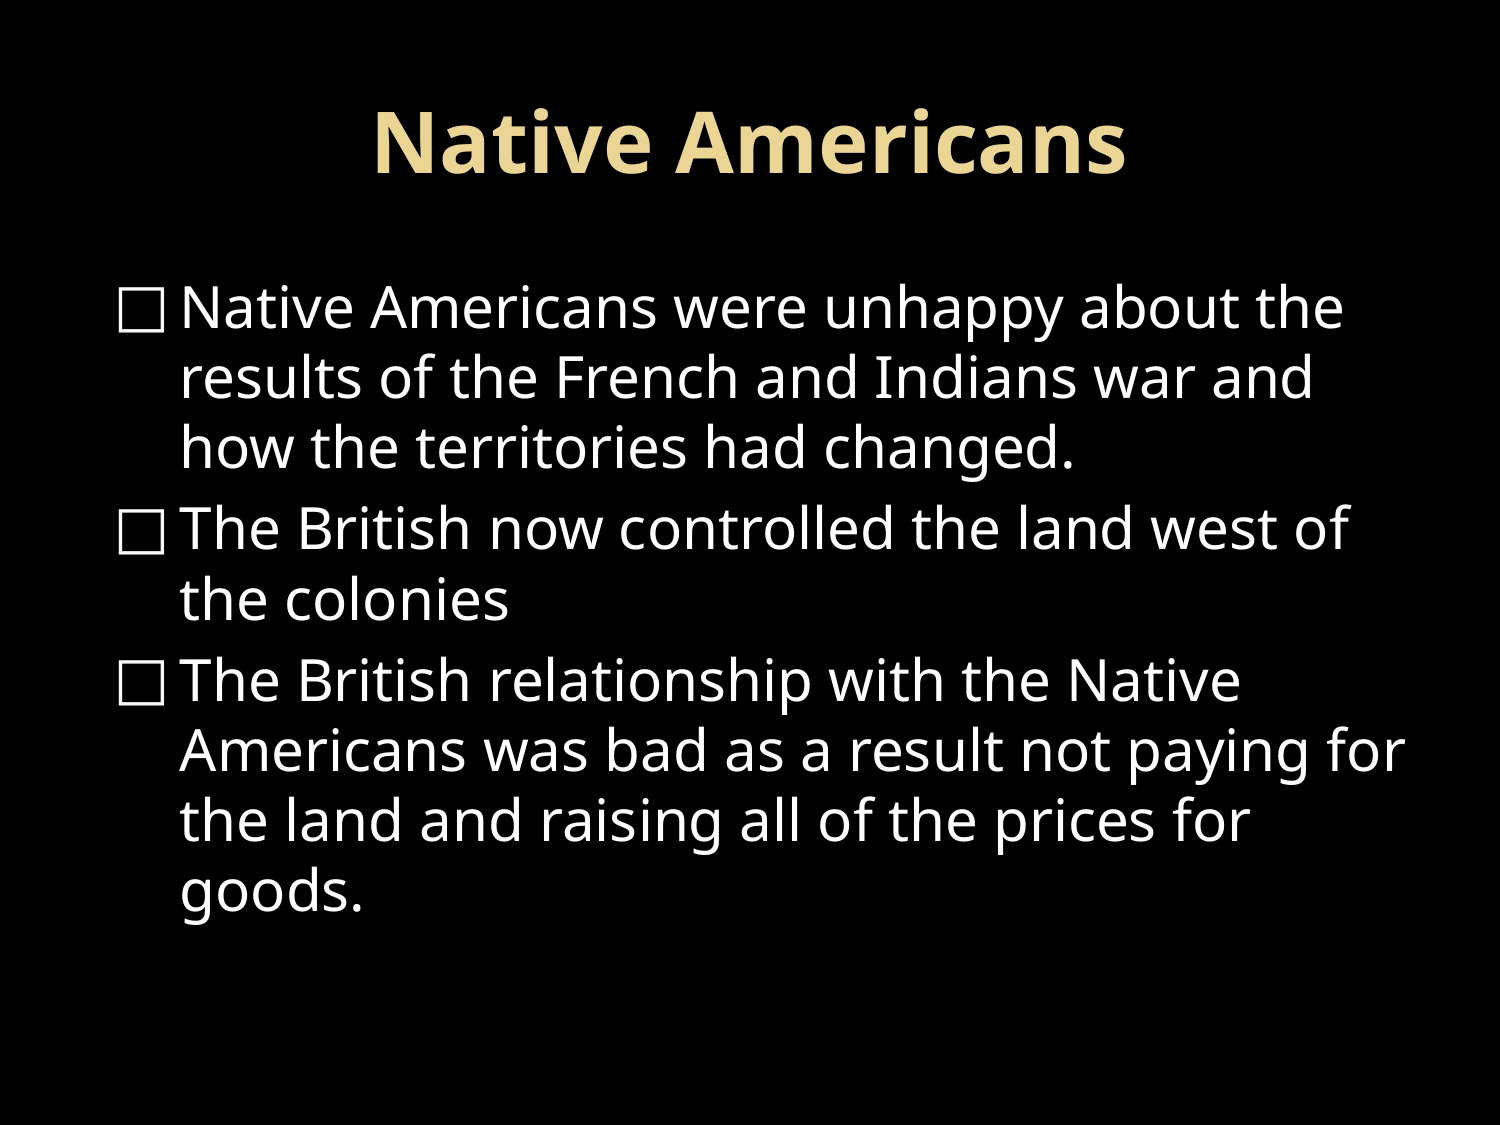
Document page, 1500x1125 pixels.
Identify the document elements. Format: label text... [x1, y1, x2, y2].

list Native Americans were unhappy about the results of the French and Indians war and how the territories had changed. The British now controlled the land west of the colonies The British relationship with the Native Americans was bad as a result not paying for the land and raising all of the prices for goods. [75, 262, 1425, 1035]
title Native Americans [73, 43, 1426, 235]
